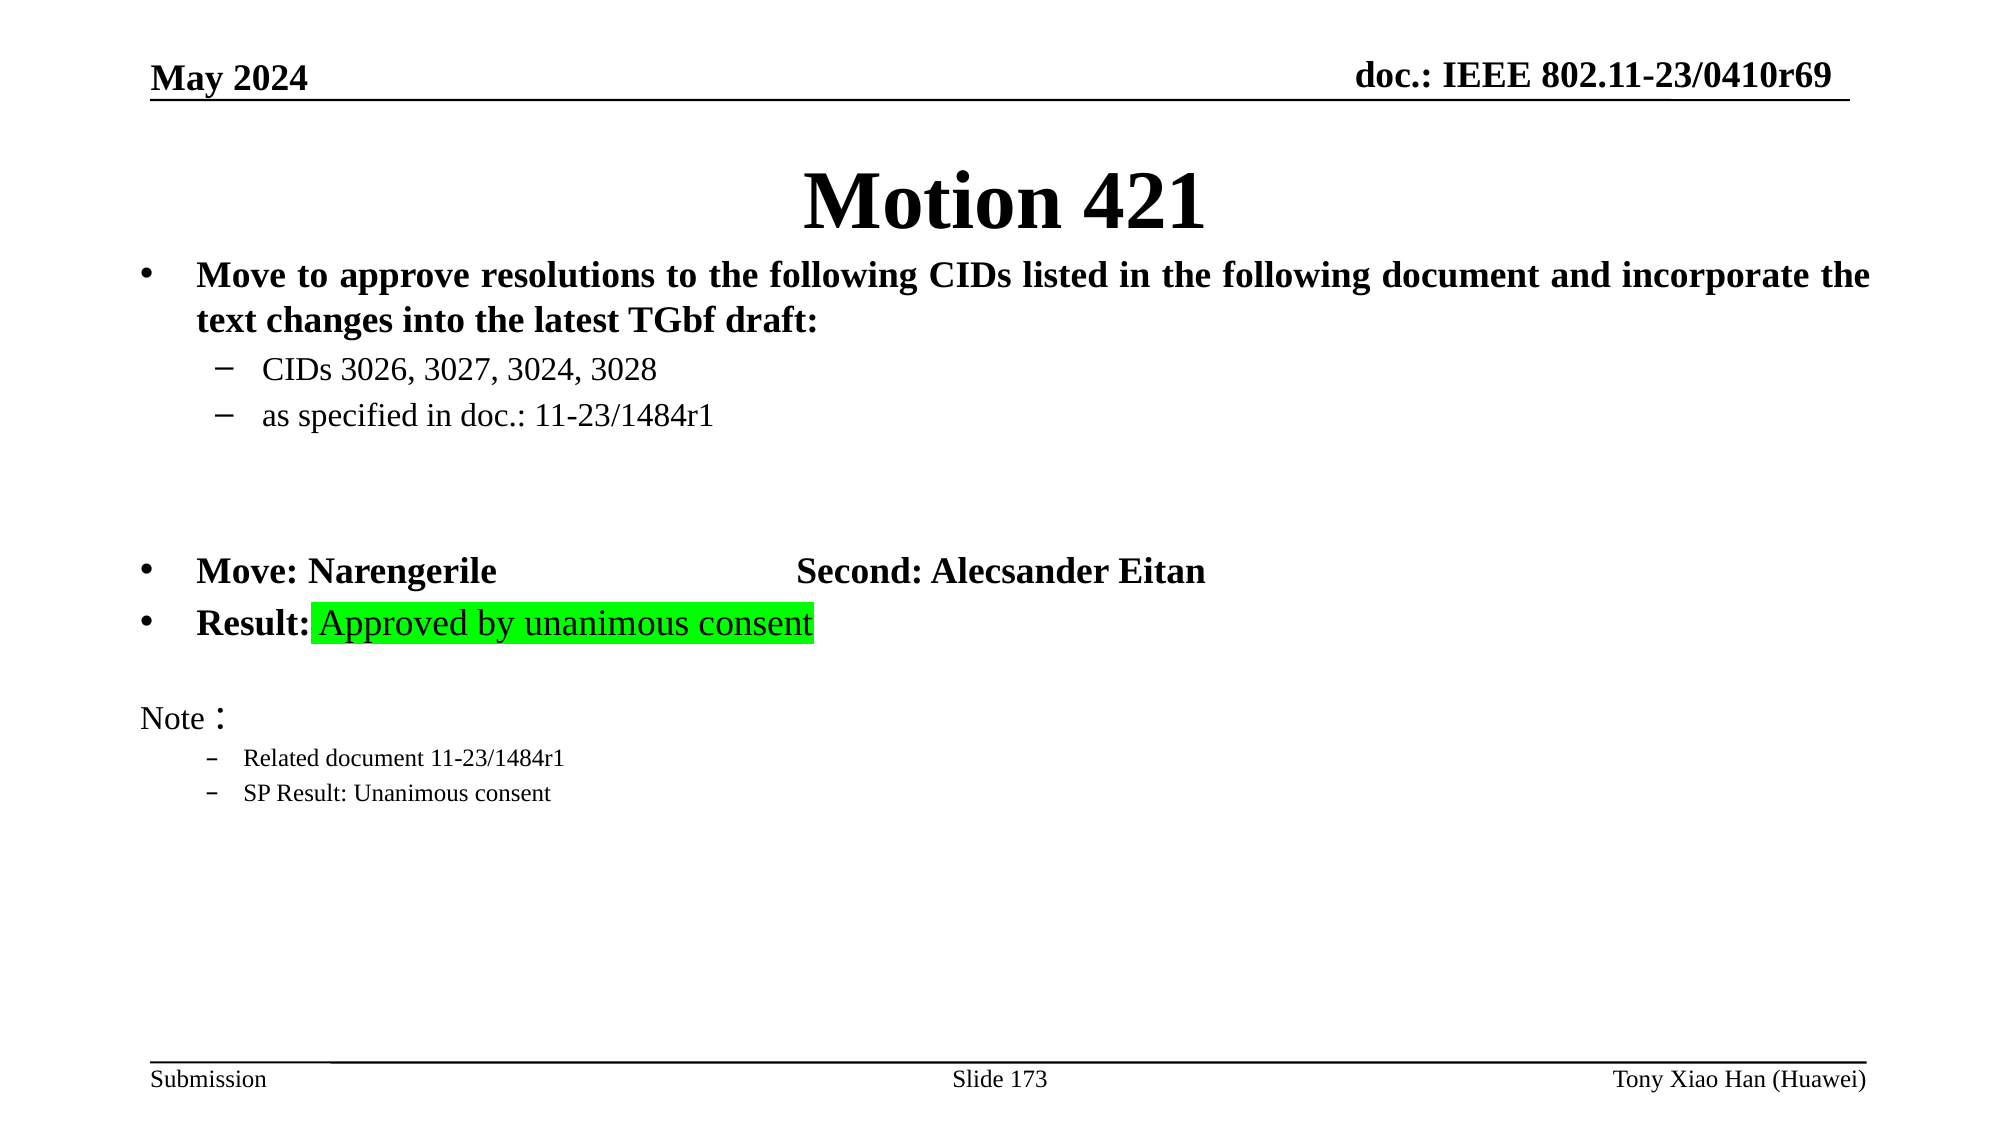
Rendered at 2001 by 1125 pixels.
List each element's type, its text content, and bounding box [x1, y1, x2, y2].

text_box Move to approve resolutions to the following CIDs listed in the following document and incorporate the text changes into the latest TGbf draft: CIDs 3026, 3027, 3024, 3028 as specified in doc.: 11-23/1484r1 Move: Narengerile Second: Alecsander Eitan Result: Approved by unanimous consent Note： Related document 11-23/1484r1 SP Result: Unanimous consent [125, 212, 1888, 900]
text_box Motion 421 [368, 137, 1644, 212]
